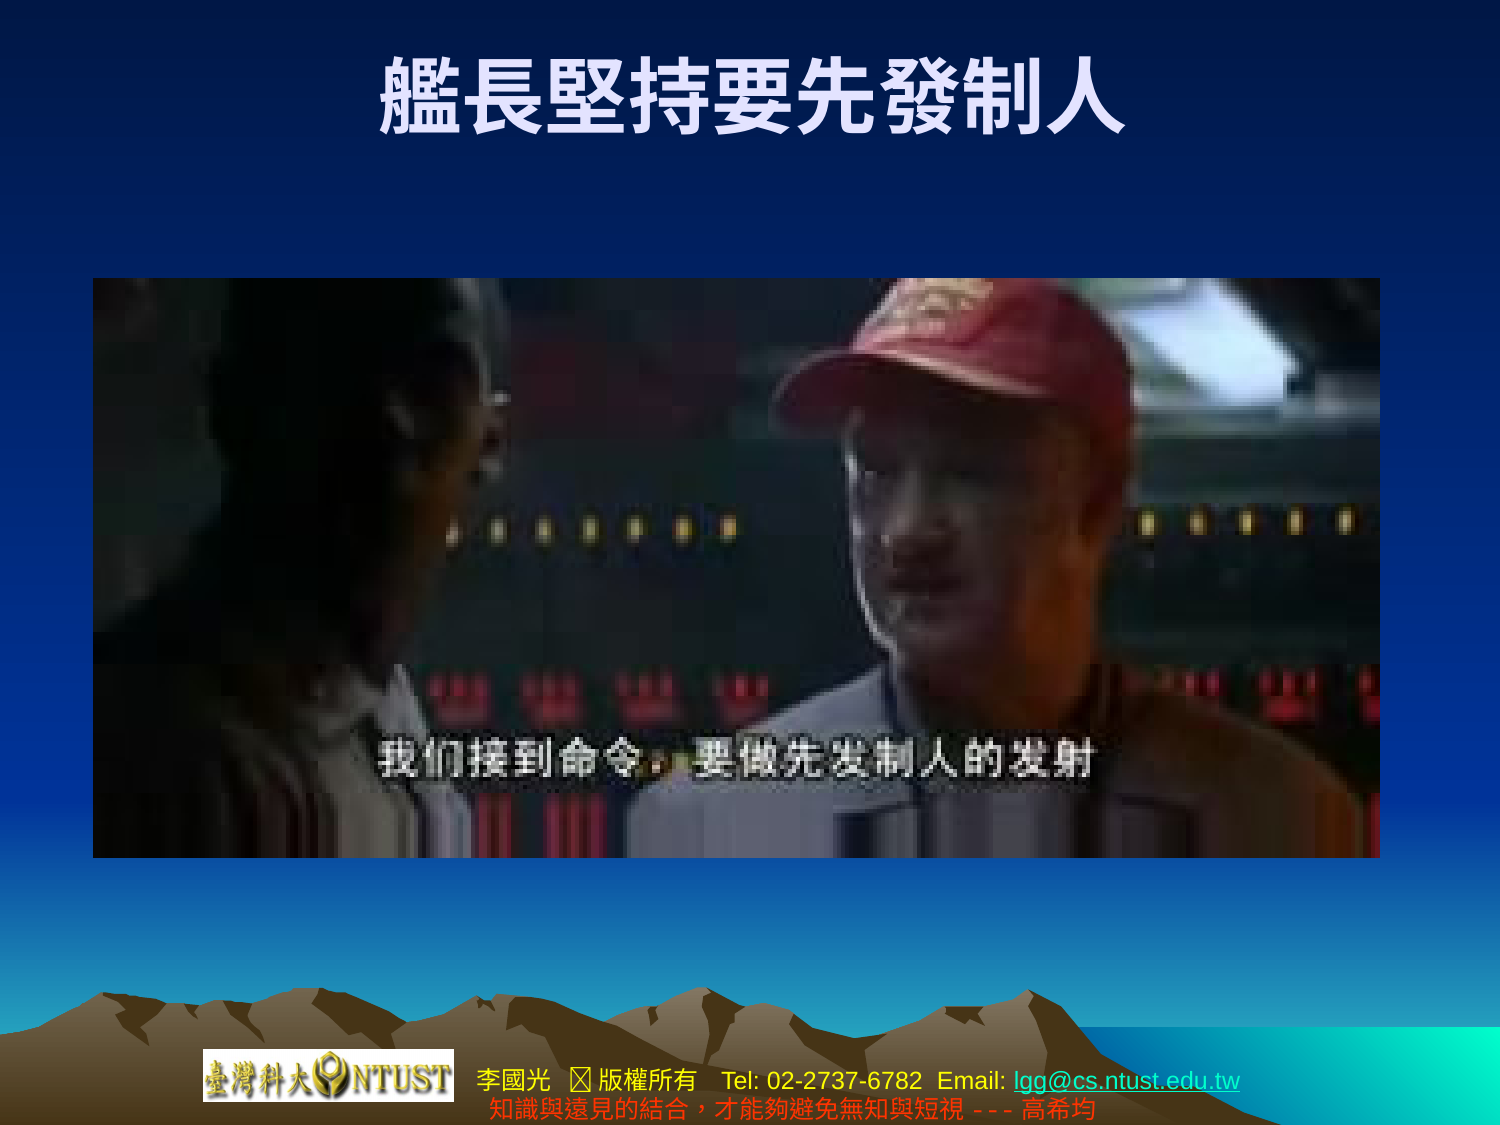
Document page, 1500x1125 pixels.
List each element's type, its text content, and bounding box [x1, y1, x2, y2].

picture [203, 1049, 454, 1102]
picture [93, 278, 1381, 858]
title 艦長堅持要先發制人 [77, 0, 1429, 188]
